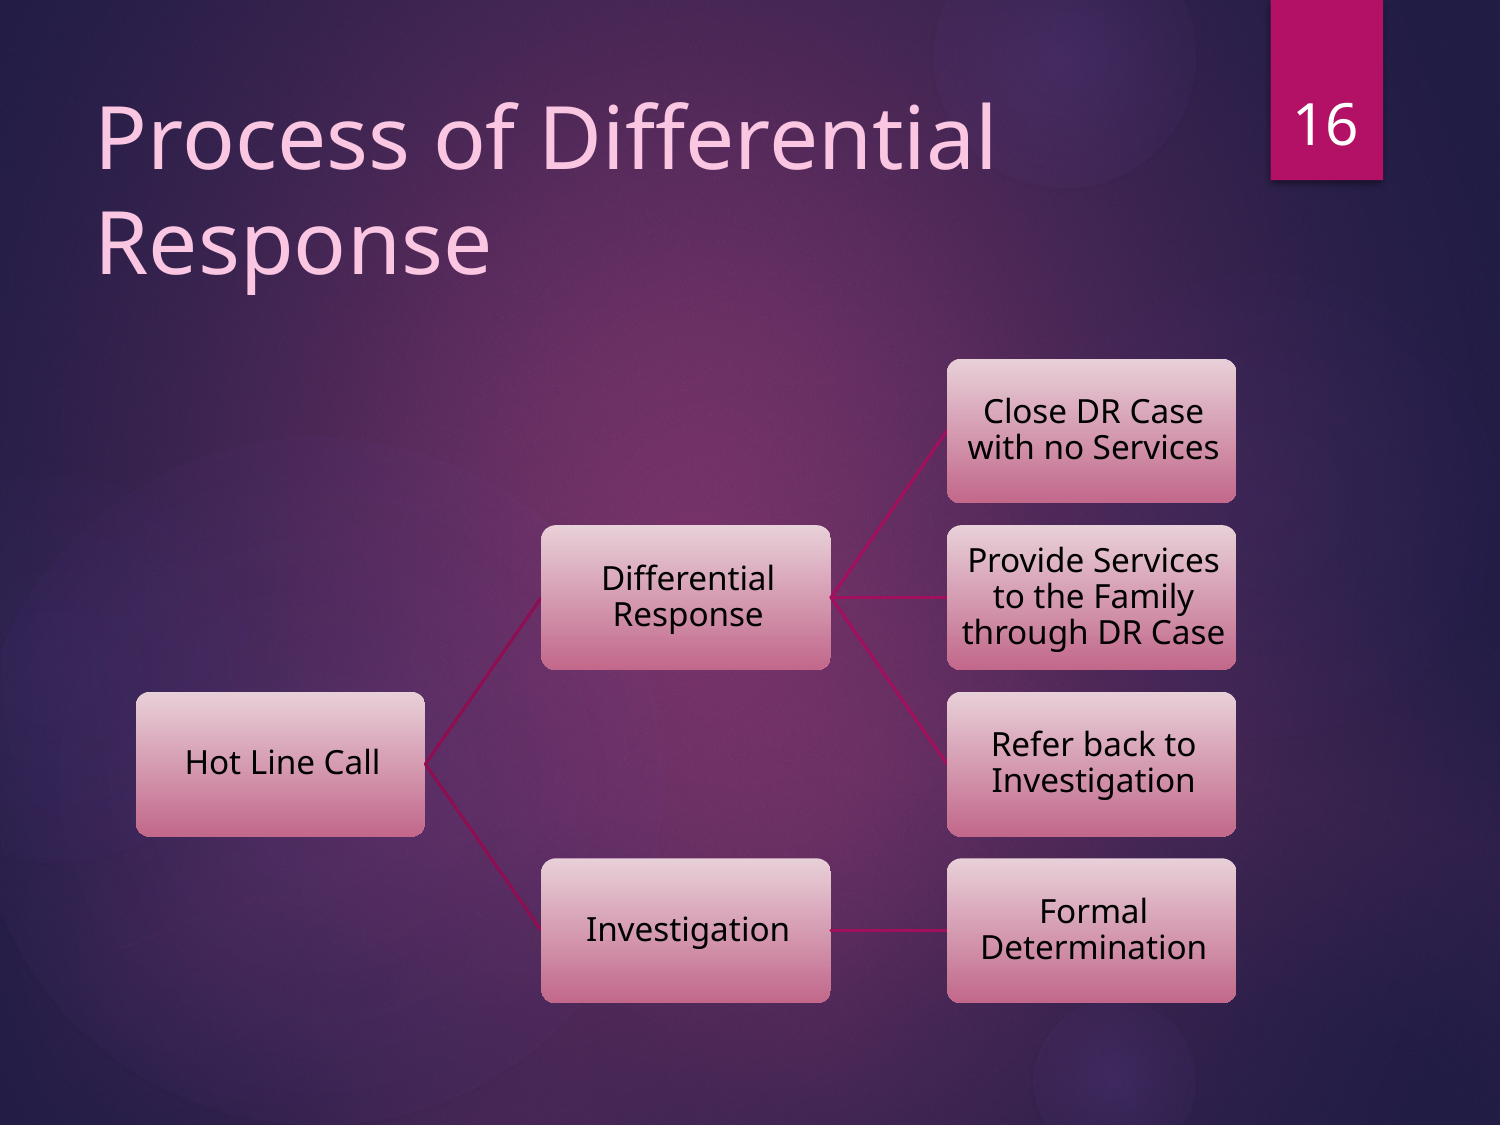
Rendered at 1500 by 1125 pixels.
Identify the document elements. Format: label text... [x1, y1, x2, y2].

title Process of Differential Response [79, 74, 1237, 304]
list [135, 336, 1237, 1026]
slide_number 16 [1273, 48, 1378, 175]
